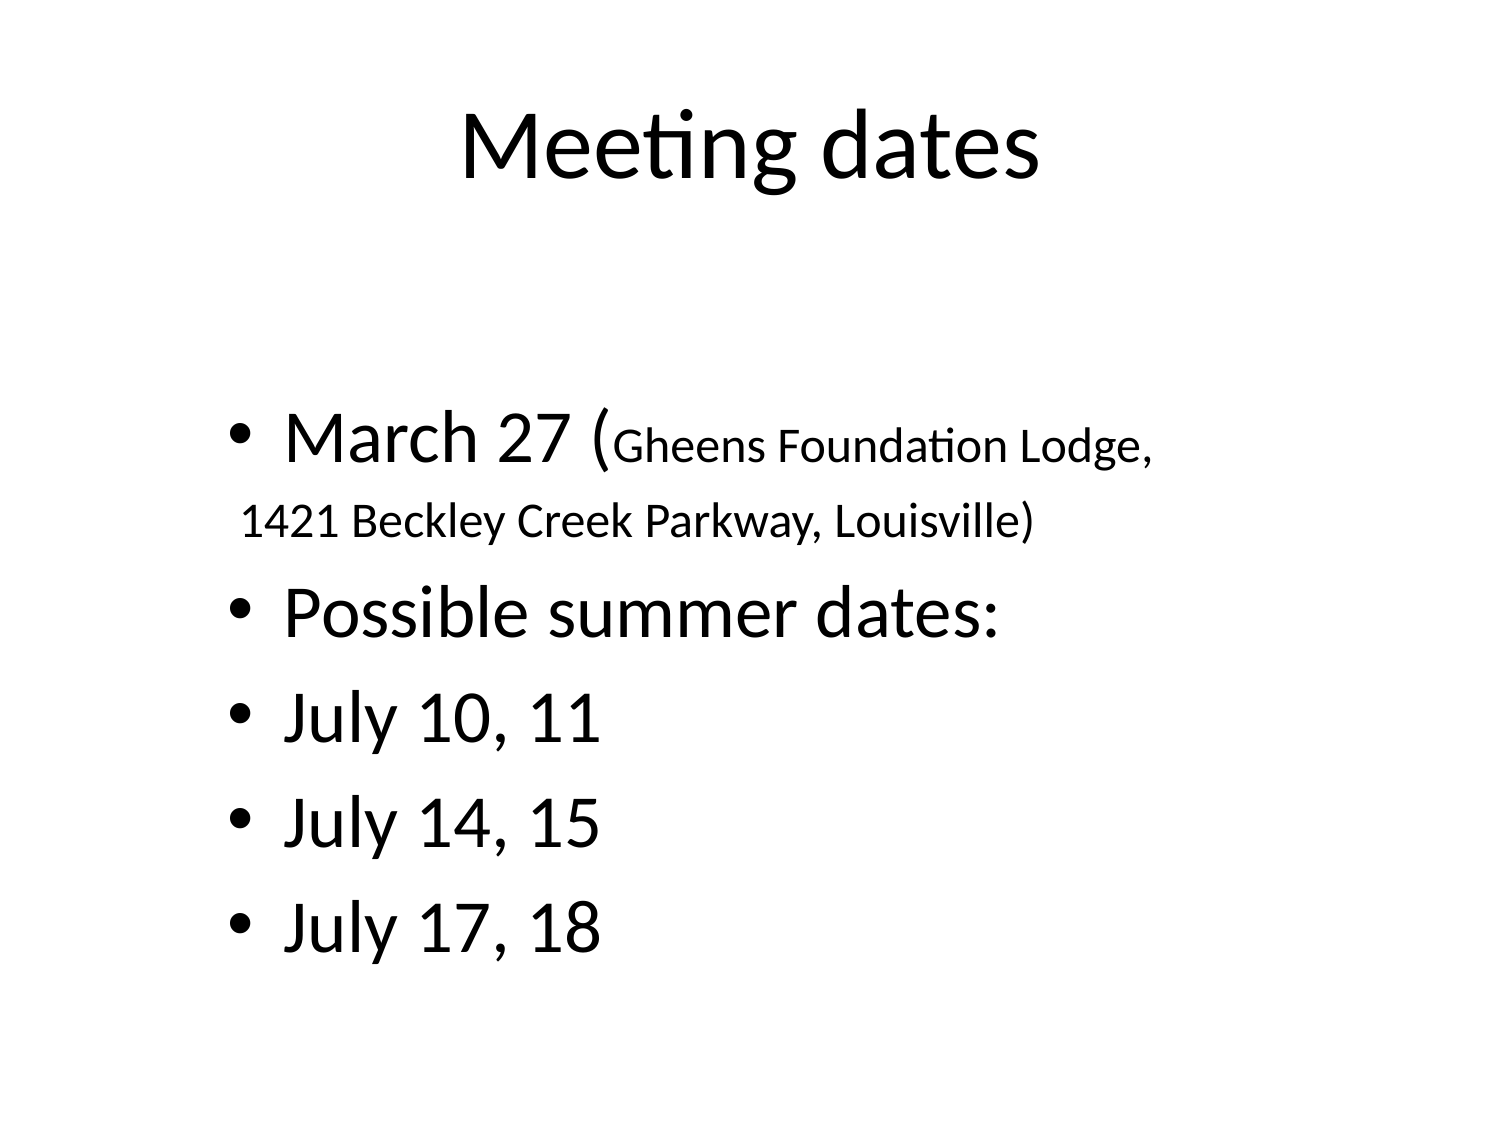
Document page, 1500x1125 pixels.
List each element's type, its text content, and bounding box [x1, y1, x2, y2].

list March 27 (Gheens Foundation Lodge, 1421 Beckley Creek Parkway, Louisville) Possible summer dates: July 10, 11 July 14, 15 July 17, 18 [212, 275, 1325, 1100]
title Meeting dates [75, 45, 1425, 233]
